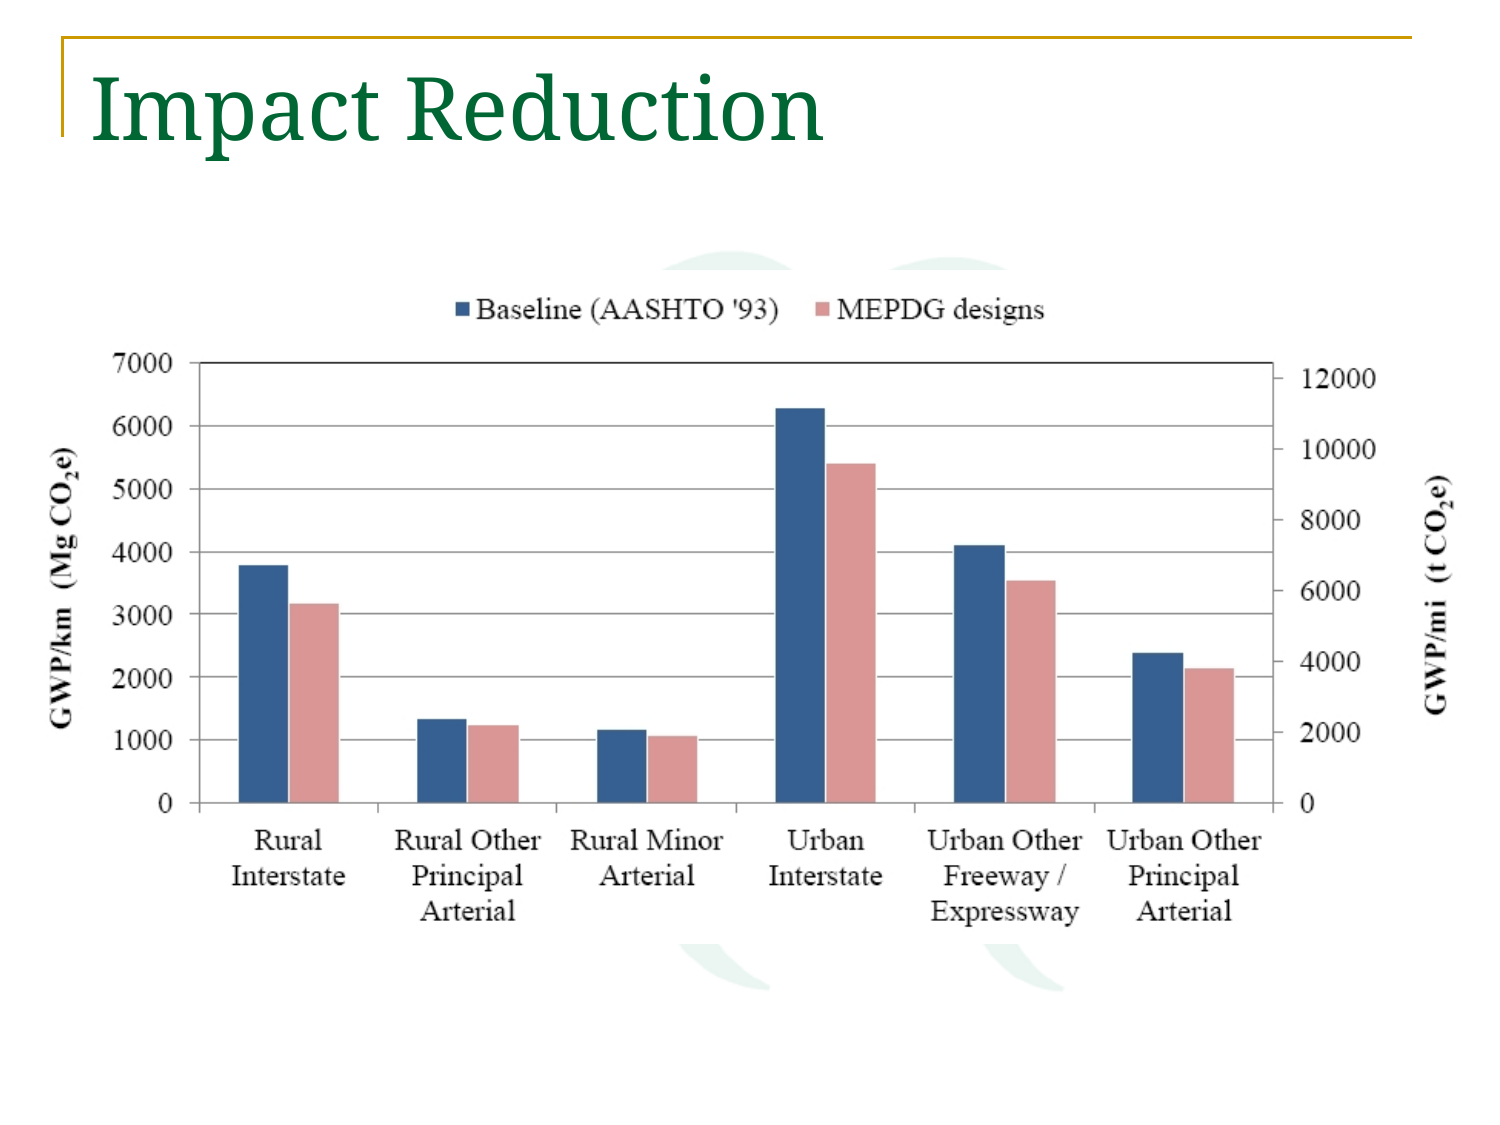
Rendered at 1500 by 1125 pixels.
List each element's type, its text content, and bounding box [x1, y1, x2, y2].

picture [33, 244, 1468, 1000]
title Impact Reduction [74, 45, 1426, 233]
